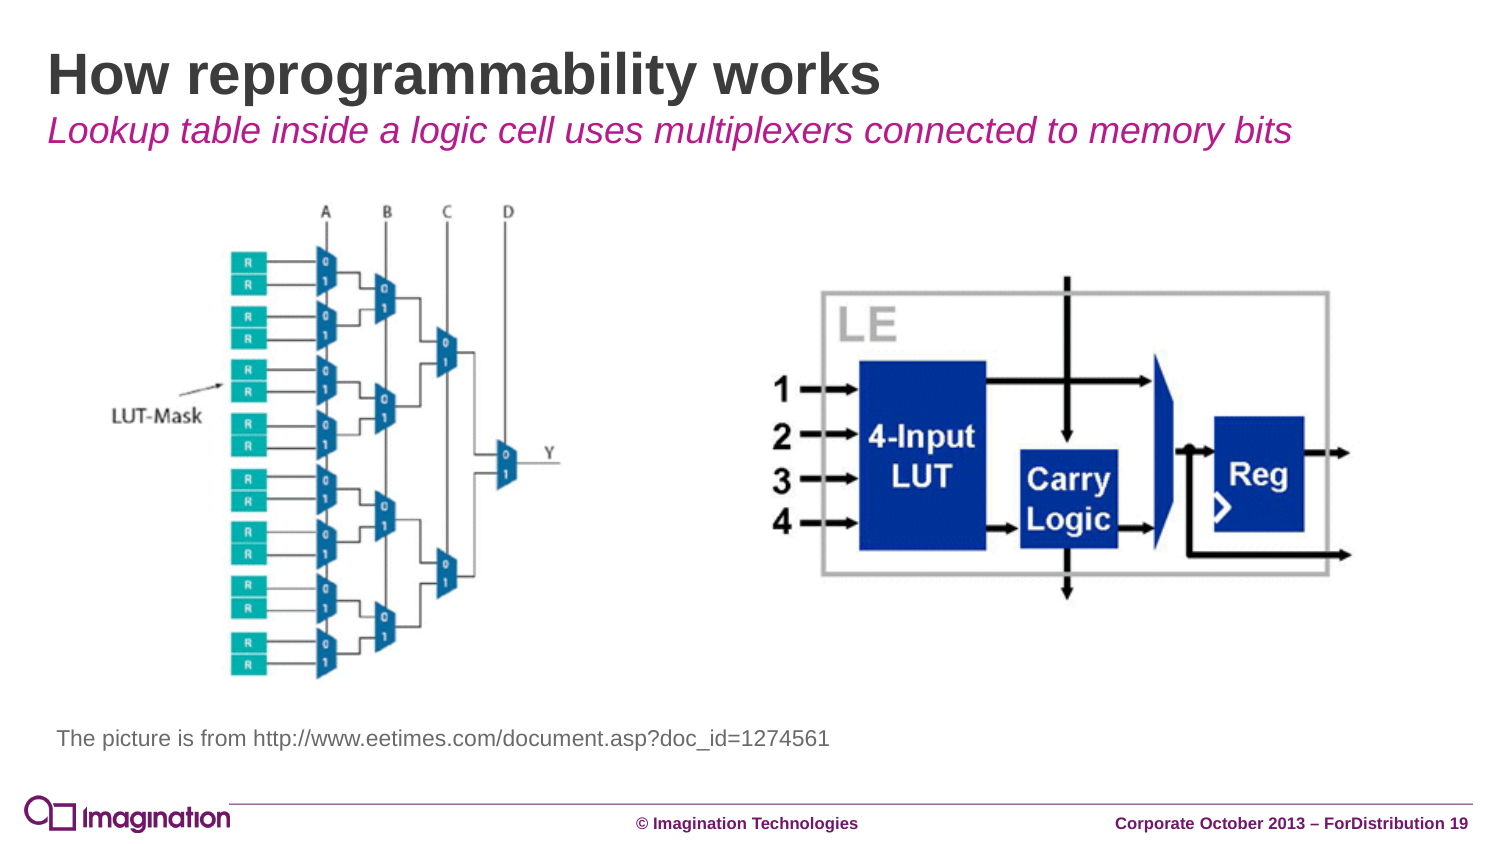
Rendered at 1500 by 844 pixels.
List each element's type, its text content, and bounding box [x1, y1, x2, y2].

title How reprogrammability works [47, 47, 1474, 101]
picture [92, 177, 644, 718]
text_box The picture is from http://www.eetimes.com/document.asp?doc_id=1274561 [43, 717, 844, 758]
picture [24, 795, 230, 833]
list Lookup table inside a logic cell uses multiplexers connected to memory bits [47, 106, 1474, 142]
picture [749, 266, 1360, 608]
